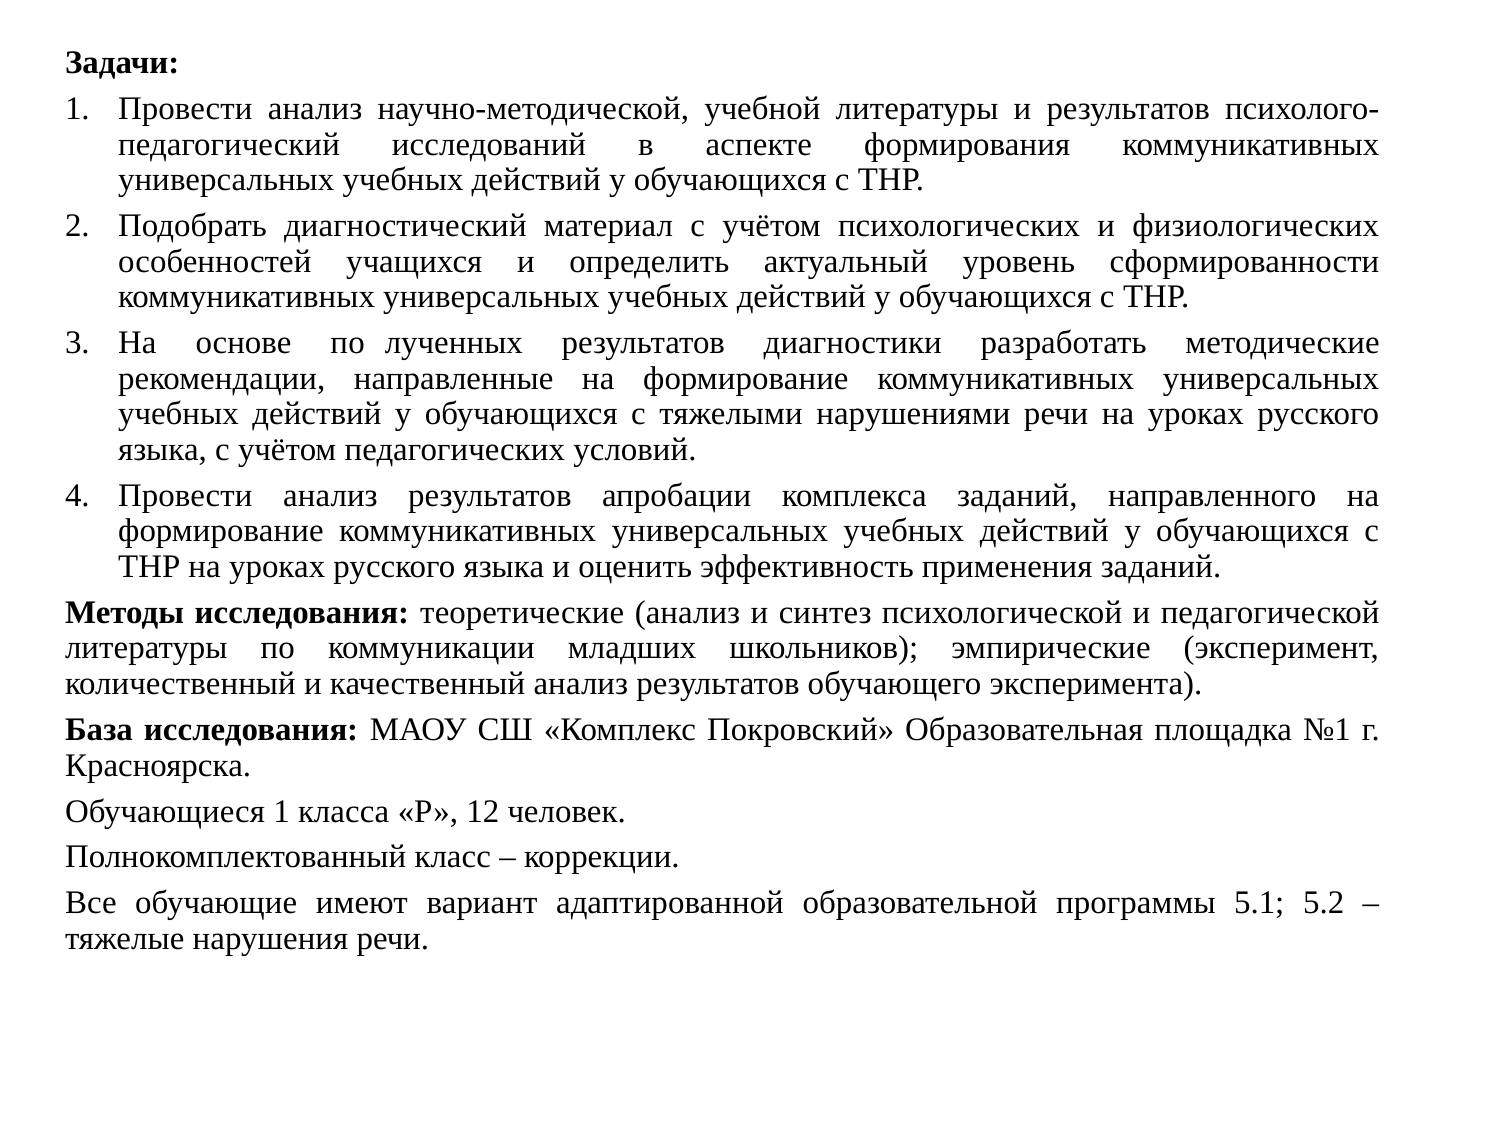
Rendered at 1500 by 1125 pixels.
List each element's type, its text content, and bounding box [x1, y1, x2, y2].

list Задачи: Провести анализ научно-методической, учебной литературы и результатов психолого-педагогический исследований в аспекте формирования коммуникативных универсальных учебных действий у обучающихся с ТНР. Подобрать диагностический материал с учётом психологических и физиологических особенностей учащихся и определить актуальный уровень сформированности коммуникативных универсальных учебных действий у обучающихся с ТНР. На основе по лученных результатов диагностики разработать методические рекомендации, направленные на формирование коммуникативных универсальных учебных действий у обучающихся с тяжелыми нарушениями речи на уроках русского языка, с учётом педагогических условий. Провести анализ результатов апробации комплекса заданий, направленного на формирование коммуникативных универсальных учебных действий у обучающихся с ТНР на уроках русского языка и оценить эффективность применения заданий. Методы исследования: теоретические (анализ и синтез психологической и педагогической литературы по коммуникации младших школьников); эмпирические (эксперимент, количественный и качественный анализ результатов обучающего эксперимента). База исследования: МАОУ СШ «Комплекс Покровский» Образовательная площадка №1 г. Красноярска. Обучающиеся 1 класса «Р», 12 человек. Полнокомплектованный класс – коррекции. Все обучающие имеют вариант адаптированной образовательной программы 5.1; 5.2 – тяжелые нарушения речи. [50, 37, 1397, 1014]
